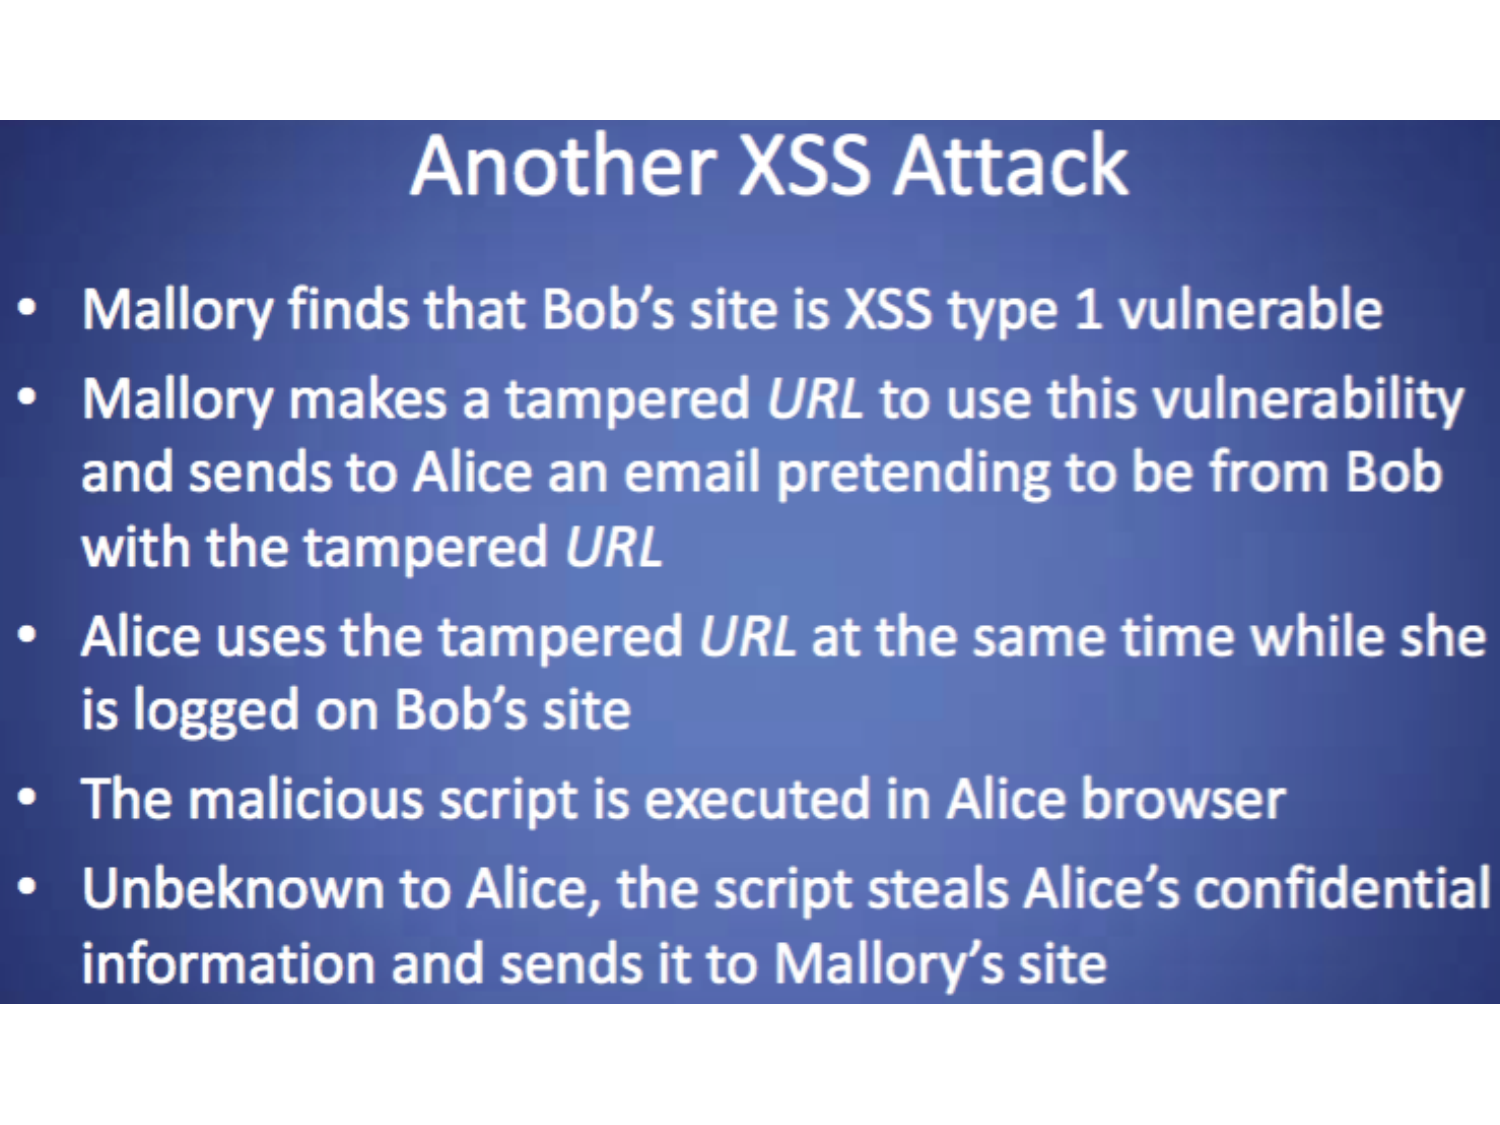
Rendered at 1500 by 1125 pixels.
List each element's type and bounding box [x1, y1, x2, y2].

picture [0, 120, 1500, 1004]
